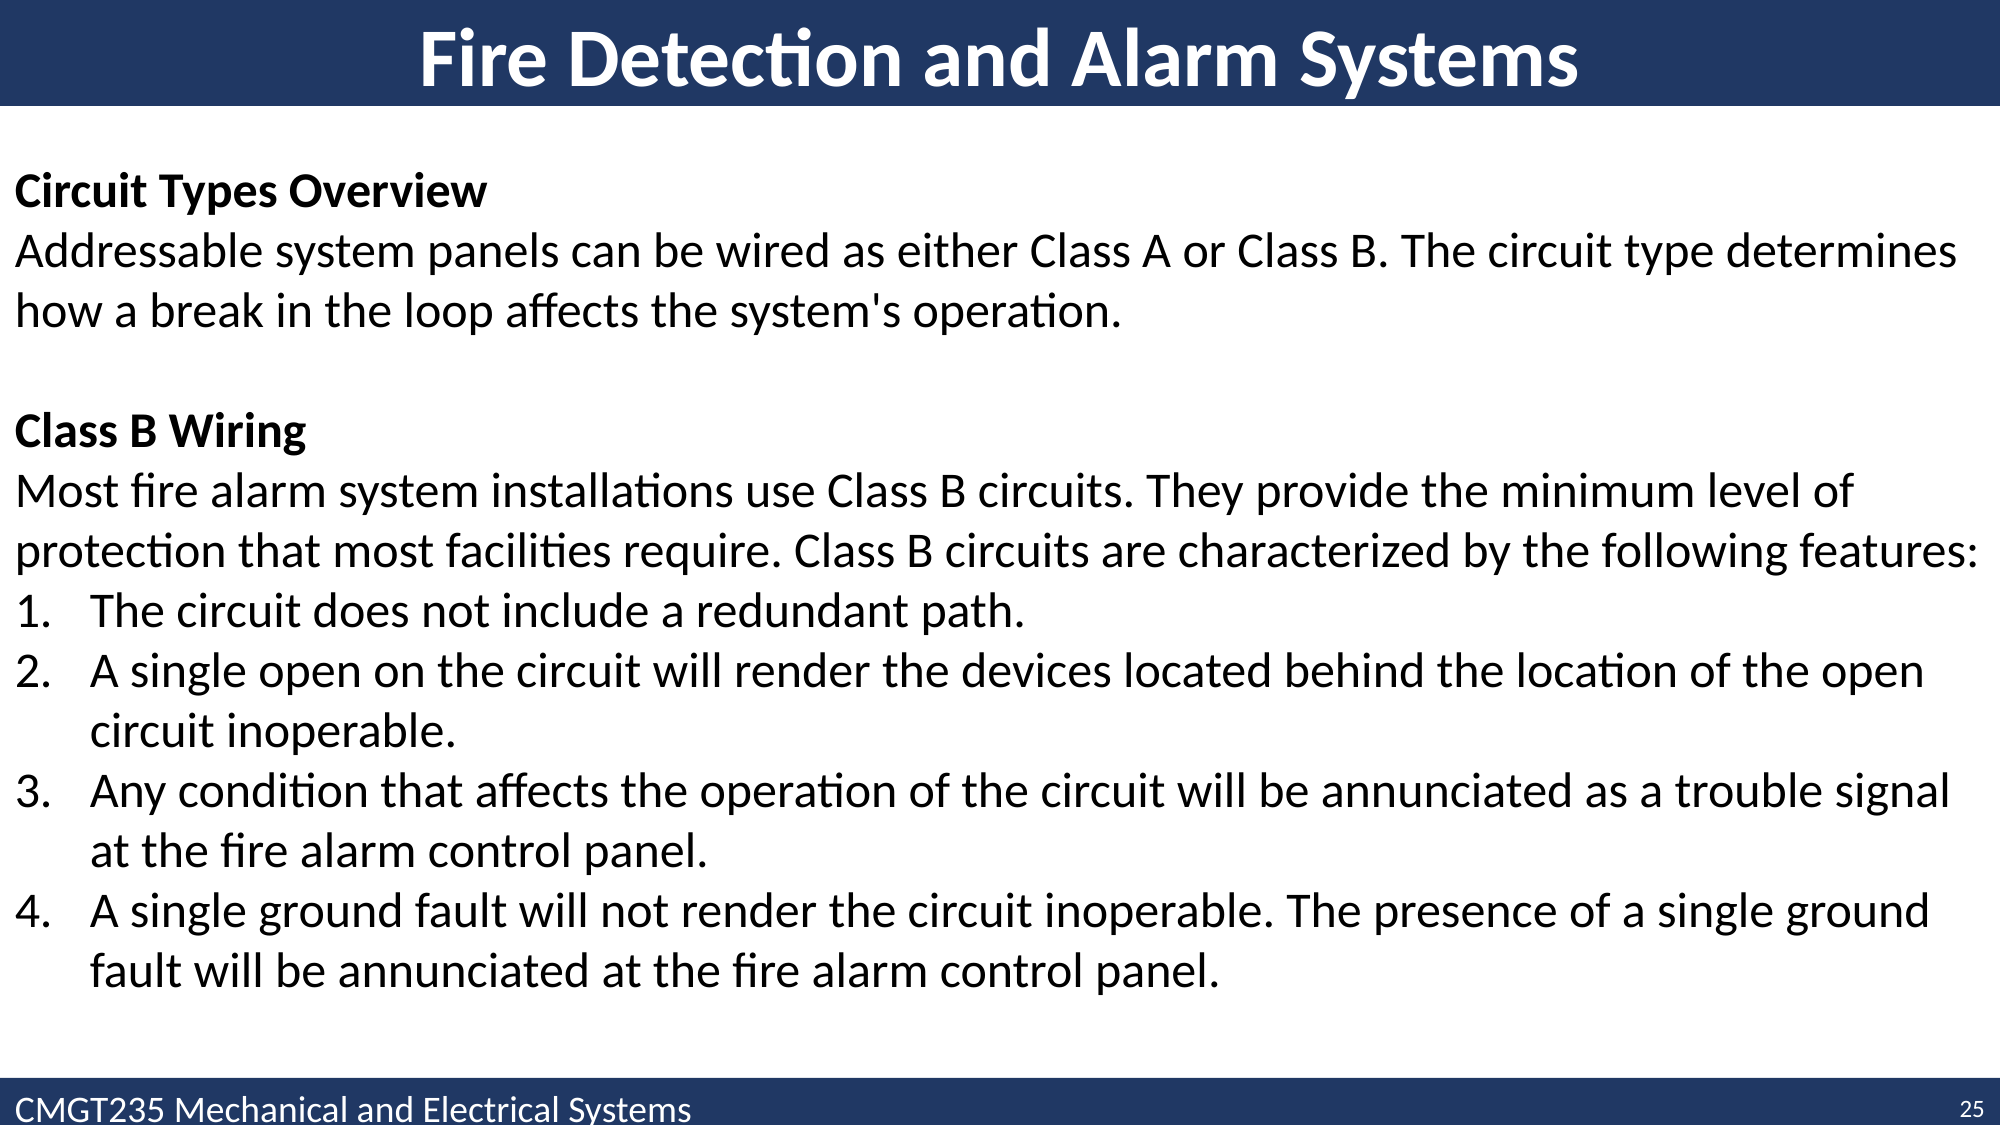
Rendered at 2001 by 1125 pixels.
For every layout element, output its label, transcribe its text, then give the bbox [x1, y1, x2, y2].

slide_number 25 [1814, 1078, 2000, 1125]
text_box Circuit Types Overview Addressable system panels can be wired as either Class A or Class B. The circuit type determines how a break in the loop affects the system's operation. Class B Wiring Most fire alarm system installations use Class B circuits. They provide the minimum level of protection that most facilities require. Class B circuits are characterized by the following features: The circuit does not include a redundant path. A single open on the circuit will render the devices located behind the location of the open circuit inoperable. Any condition that affects the operation of the circuit will be annunciated as a trouble signal at the fire alarm control panel. A single ground fault will not render the circuit inoperable. The presence of a single ground fault will be annunciated at the fire alarm control panel. [0, 149, 2000, 1005]
text_box Fire Detection and Alarm Systems [0, 0, 2000, 106]
text_box CMGT235 Mechanical and Electrical Systems [0, 1077, 2000, 1125]
